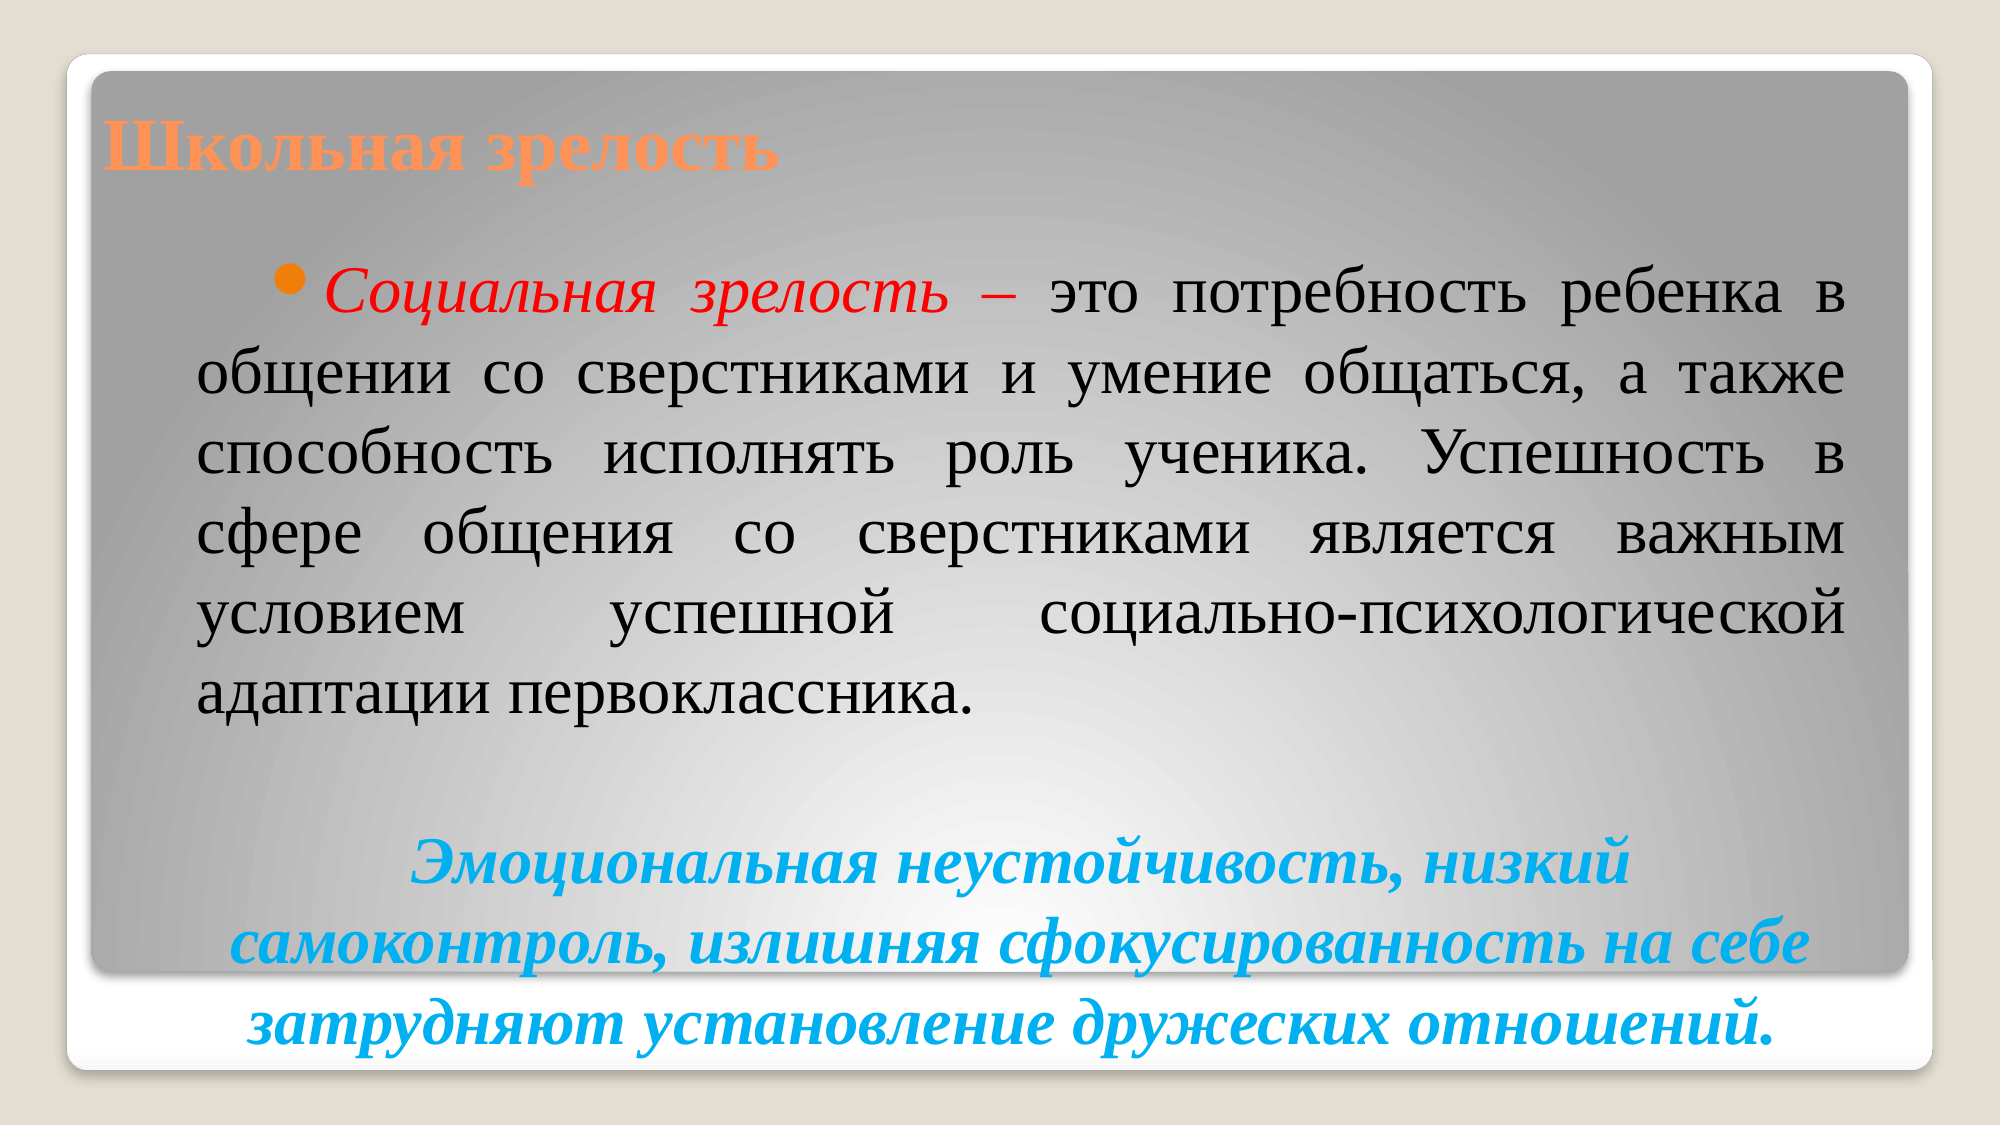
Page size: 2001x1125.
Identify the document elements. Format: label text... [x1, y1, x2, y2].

title Школьная зрелость [88, 63, 1879, 193]
list Социальная зрелость – это потребность ребенка в общении со сверстниками и умение общаться, а также способность исполнять роль ученика. Успешность в сфере общения со сверстниками является важным условием успешной социально-психологической адаптации первоклассника. Эмоциональная неустойчивость, низкий самоконтроль, излишняя сфокусированность на себе затрудняют установление дружеских отношений. [122, 231, 1863, 1066]
